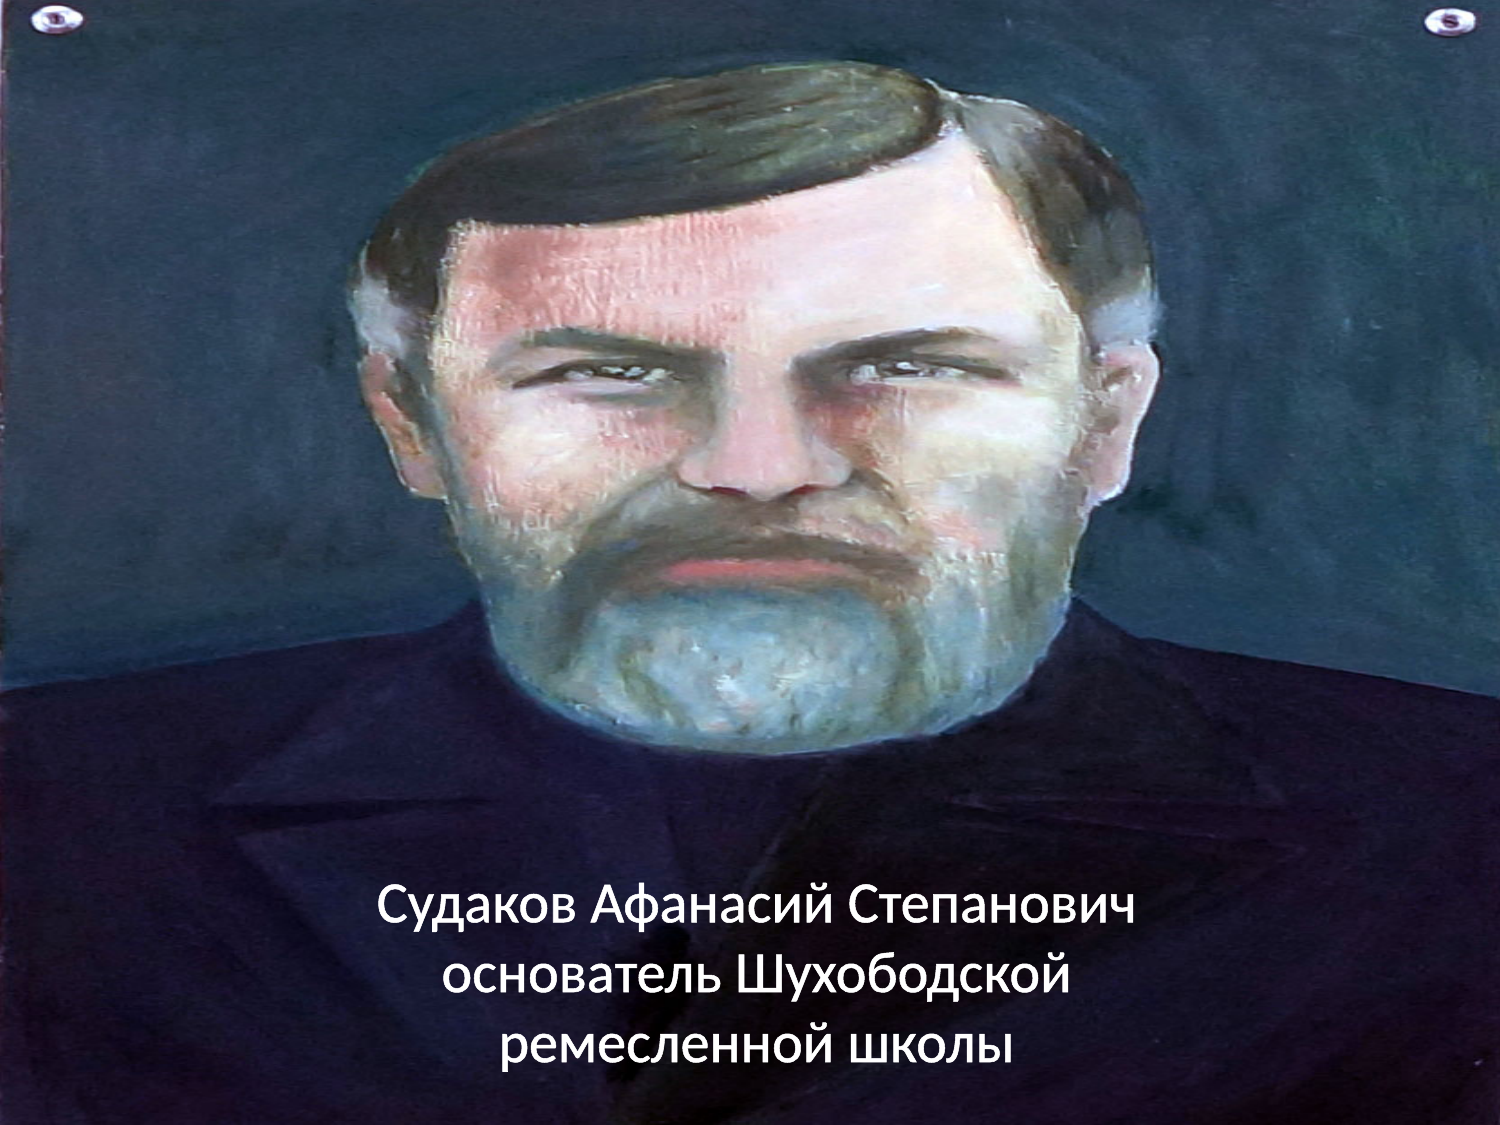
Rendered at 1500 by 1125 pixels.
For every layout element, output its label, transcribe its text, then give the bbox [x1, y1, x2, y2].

picture [0, 0, 1500, 1125]
title Судаков Афанасий Степанович основатель Шухободской ремесленной школы [336, 834, 1177, 1104]
